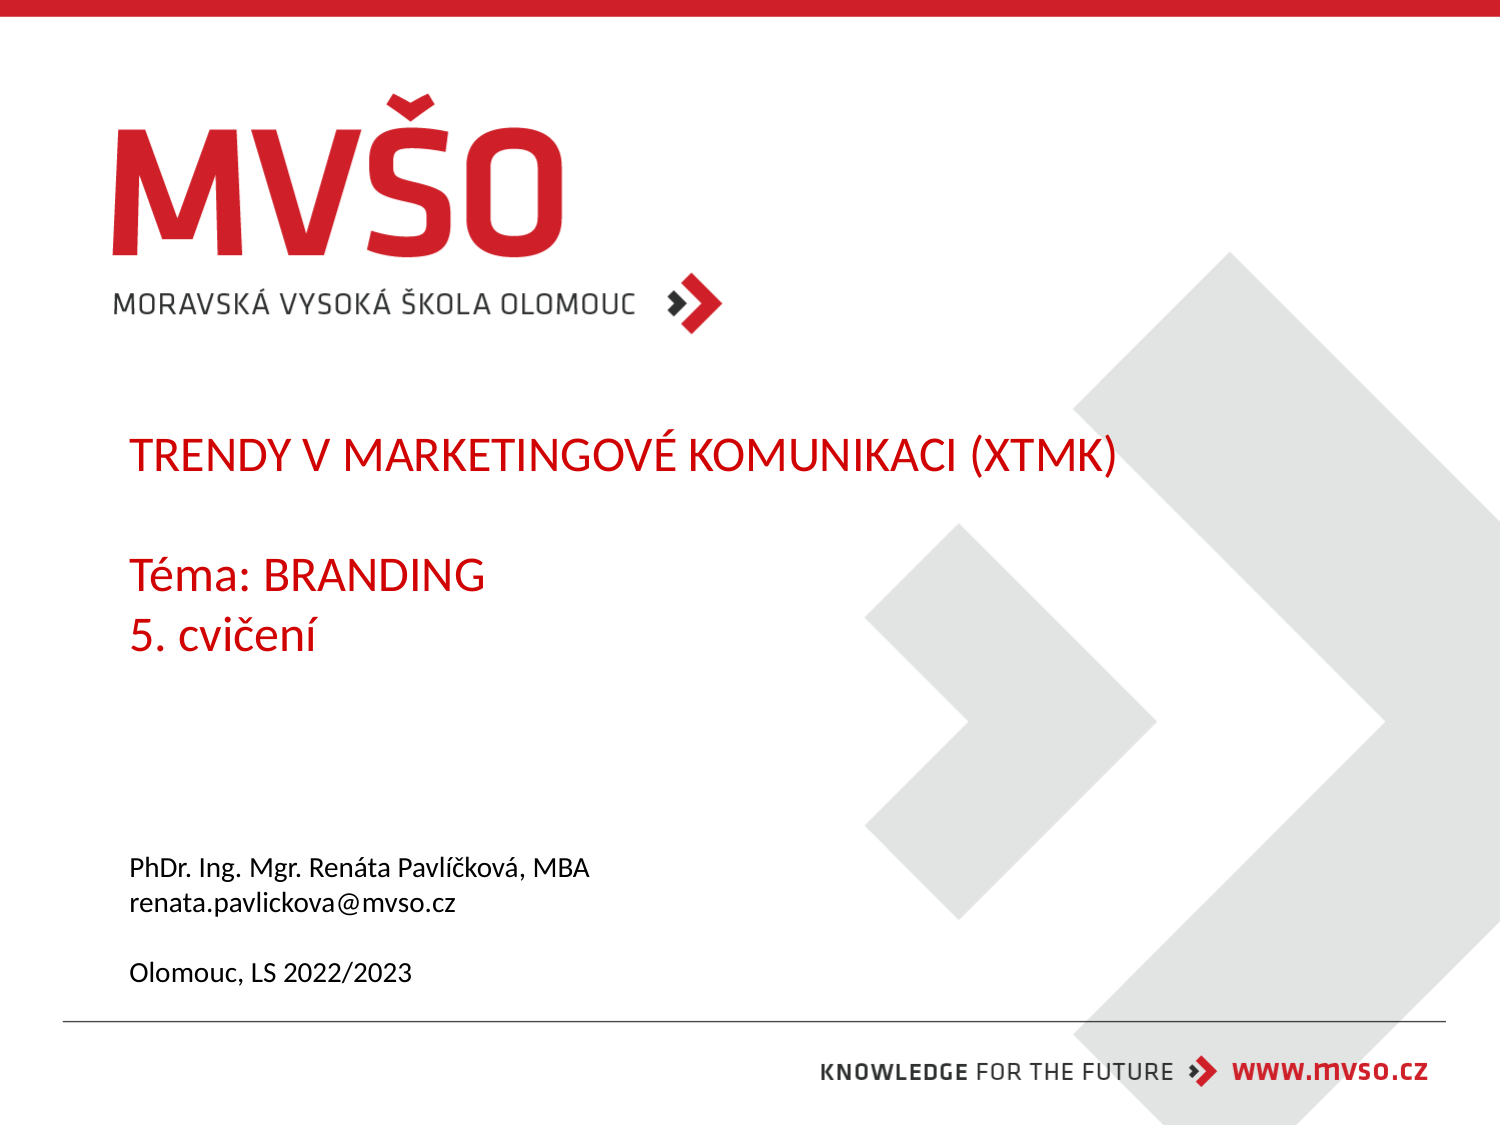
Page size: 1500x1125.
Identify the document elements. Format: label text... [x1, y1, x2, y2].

title TRENDY V MARKETINGOVÉ KOMUNIKACI (XTMK) Téma: BRANDING 5. cvičení [129, 420, 1232, 770]
picture [0, 0, 1500, 1125]
text_box PhDr. Ing. Mgr. Renáta Pavlíčková, MBA renata.pavlickova@mvso.cz Olomouc, LS 2022/2023 [129, 848, 610, 997]
